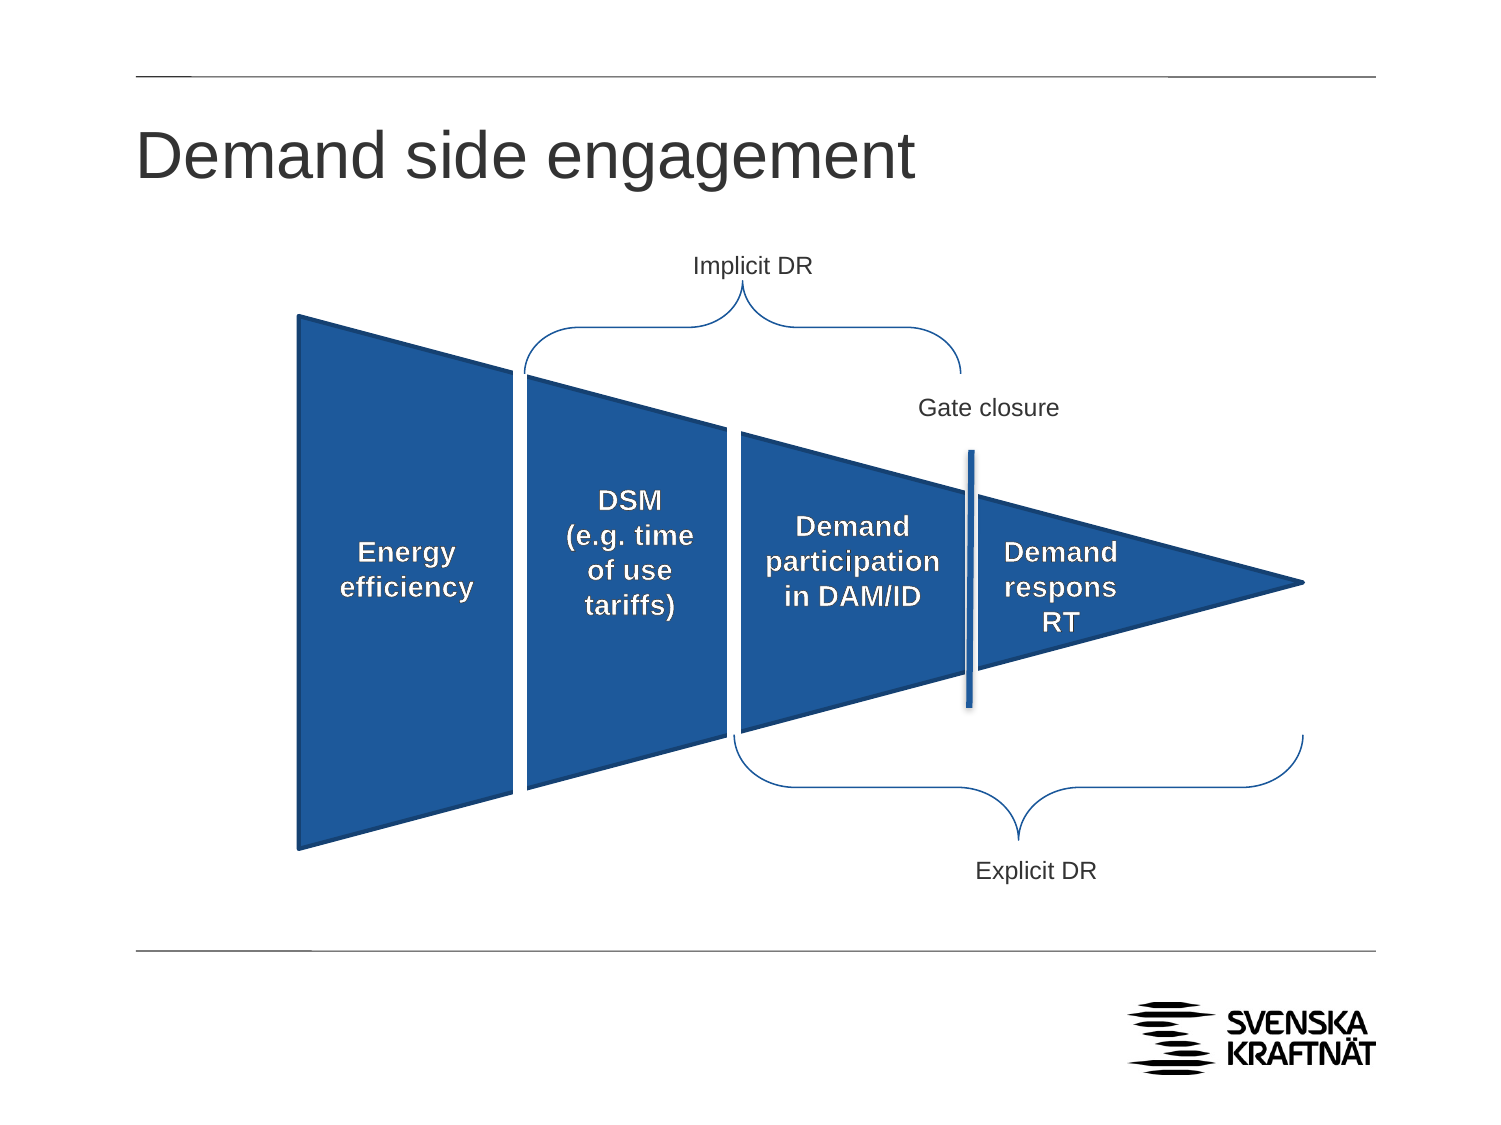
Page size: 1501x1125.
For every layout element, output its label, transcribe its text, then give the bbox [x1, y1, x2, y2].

picture [1127, 1002, 1376, 1075]
title Demand side engagement [135, 112, 1376, 290]
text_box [298, 241, 1304, 894]
